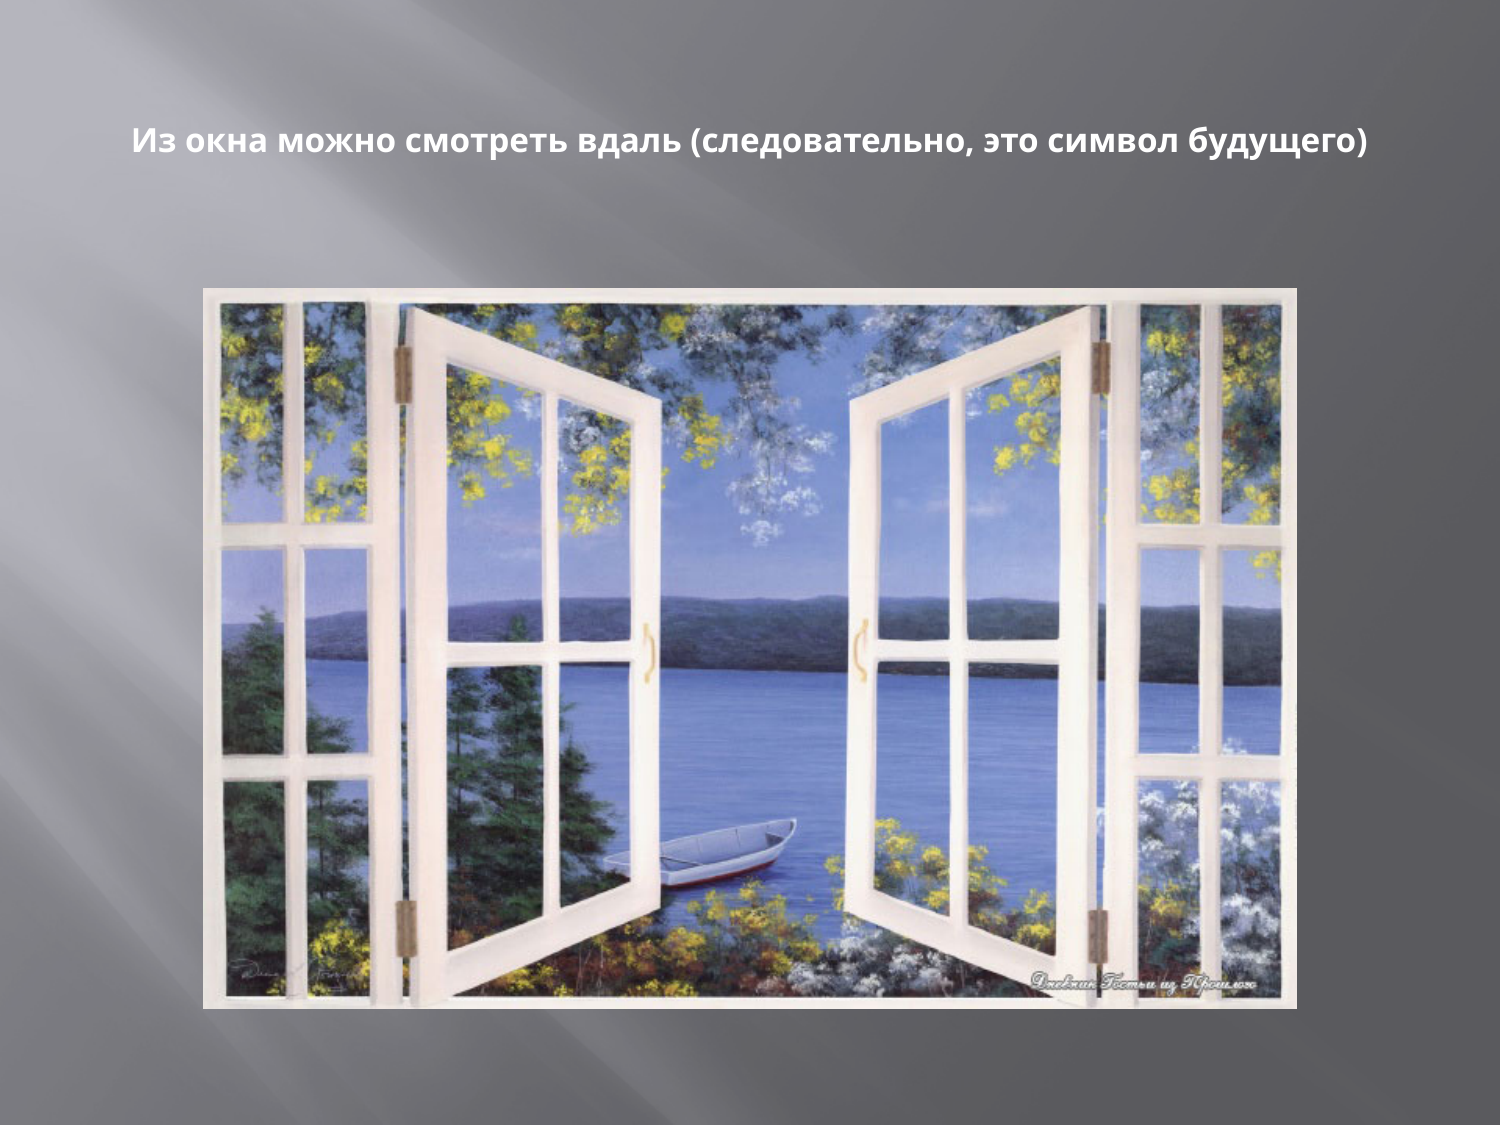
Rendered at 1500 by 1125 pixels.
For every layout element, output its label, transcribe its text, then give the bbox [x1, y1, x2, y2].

title Из окна можно смотреть вдаль (следовательно, это символ будущего) [75, 45, 1425, 233]
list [202, 288, 1298, 1010]
